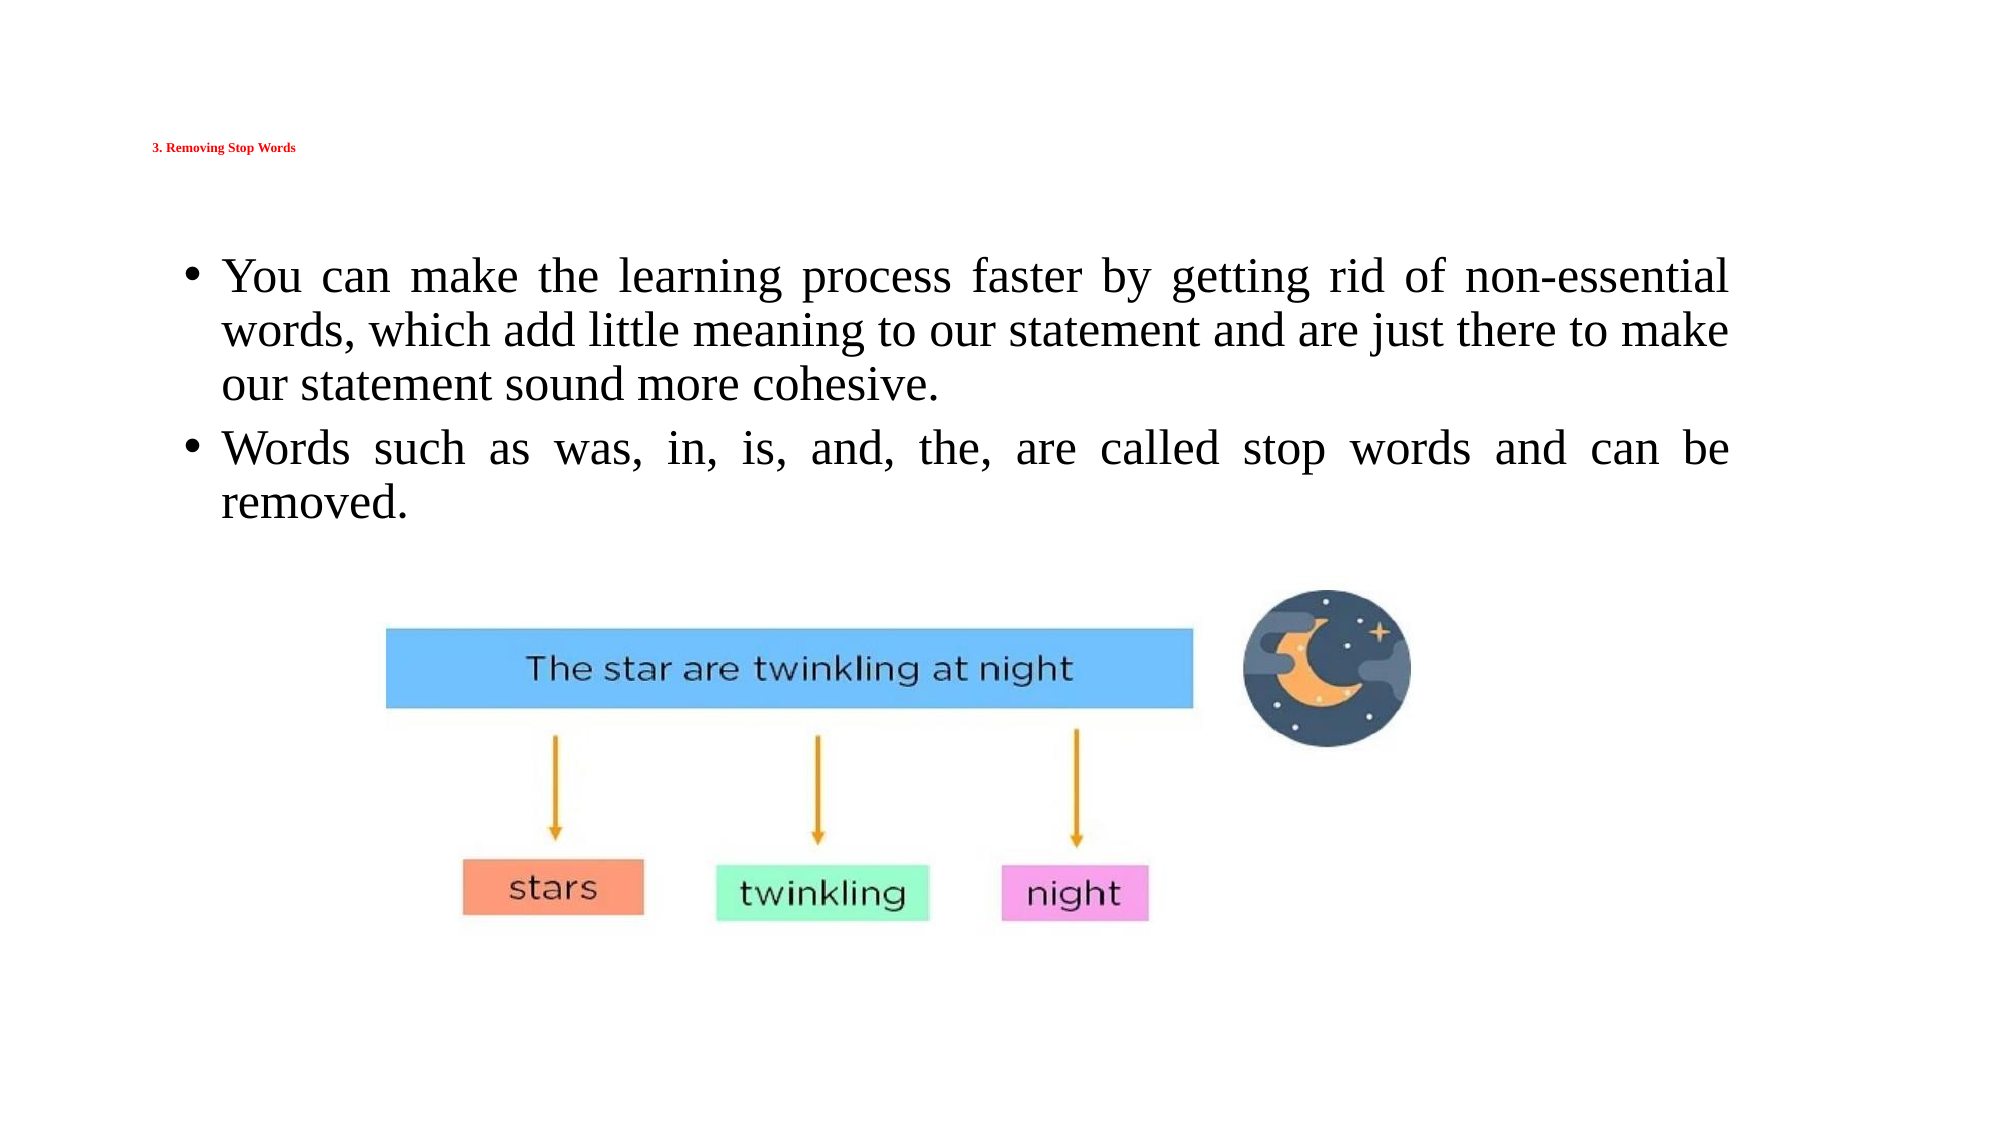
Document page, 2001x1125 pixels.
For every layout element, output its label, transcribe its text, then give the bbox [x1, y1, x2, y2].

picture [376, 576, 1414, 936]
list You can make the learning process faster by getting rid of non-essential words, which add little meaning to our statement and are just there to make our statement sound more cohesive. Words such as was, in, is, and, the, are called stop words and can be removed. [93, 241, 1863, 956]
title 3. Removing Stop Words [137, 111, 1863, 188]
